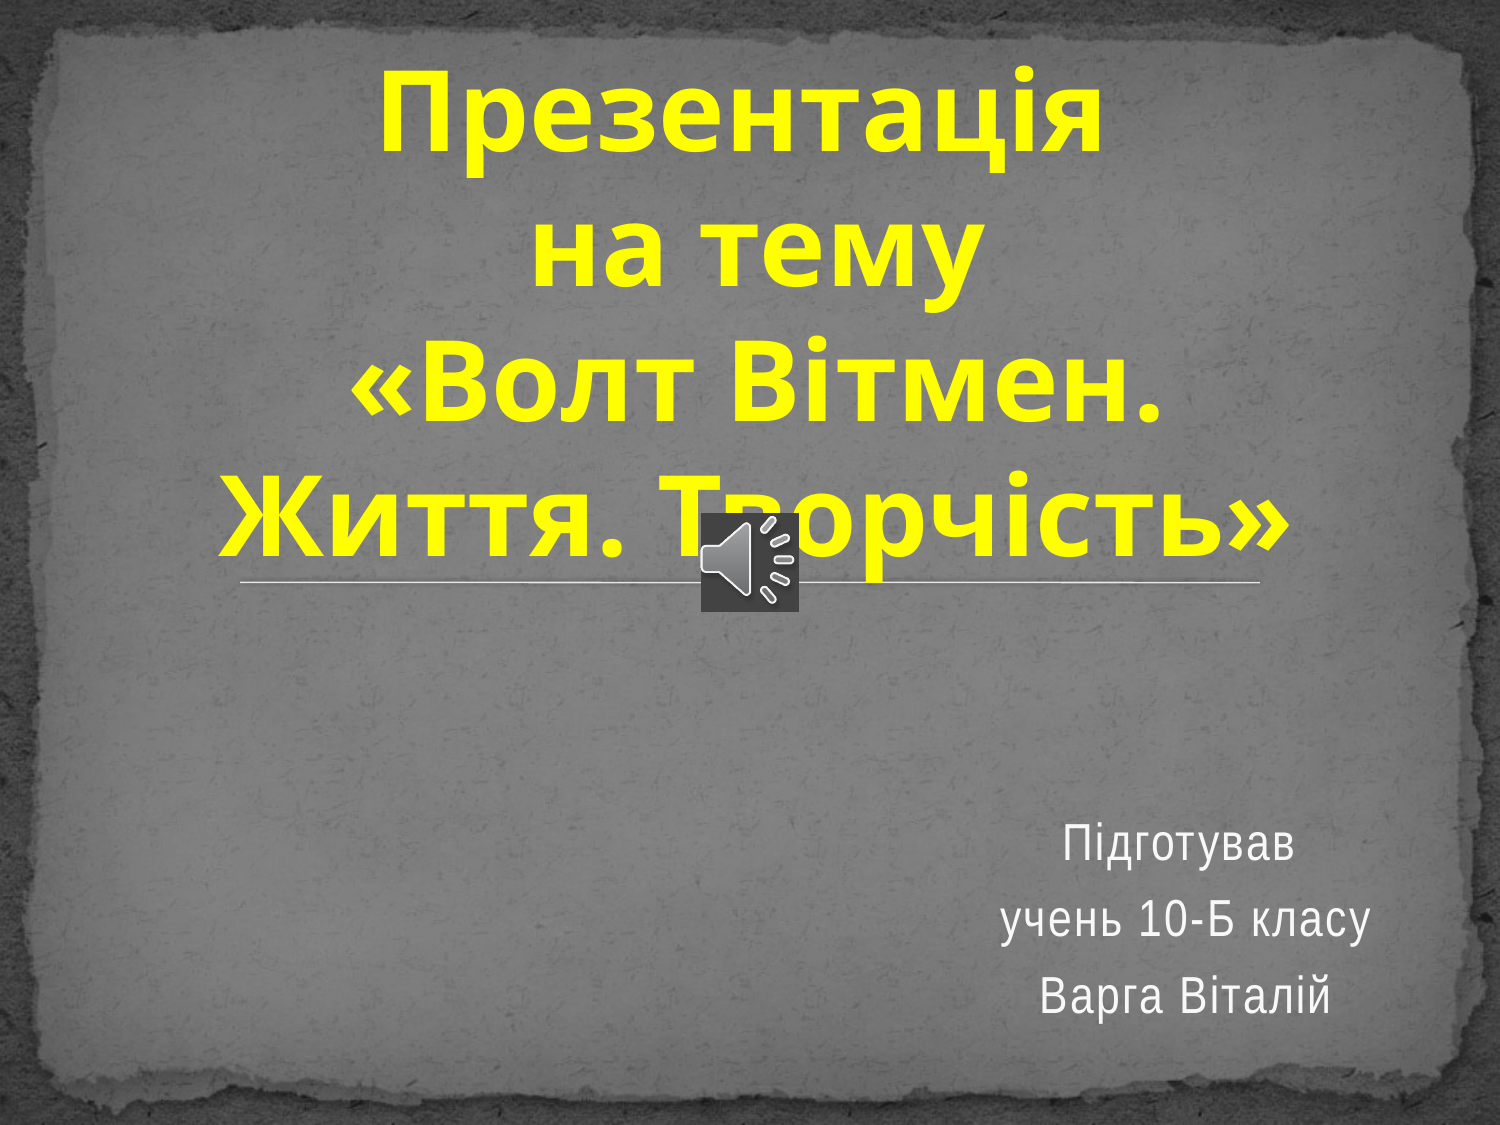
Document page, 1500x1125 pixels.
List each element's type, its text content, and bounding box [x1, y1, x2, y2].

title Презентація на тему «Волт Вітмен. Життя. Творчість» [74, 262, 1438, 588]
subtitle Підготував учень 10-Б класу Варга Віталій [875, 800, 1497, 1081]
picture [700, 513, 800, 612]
